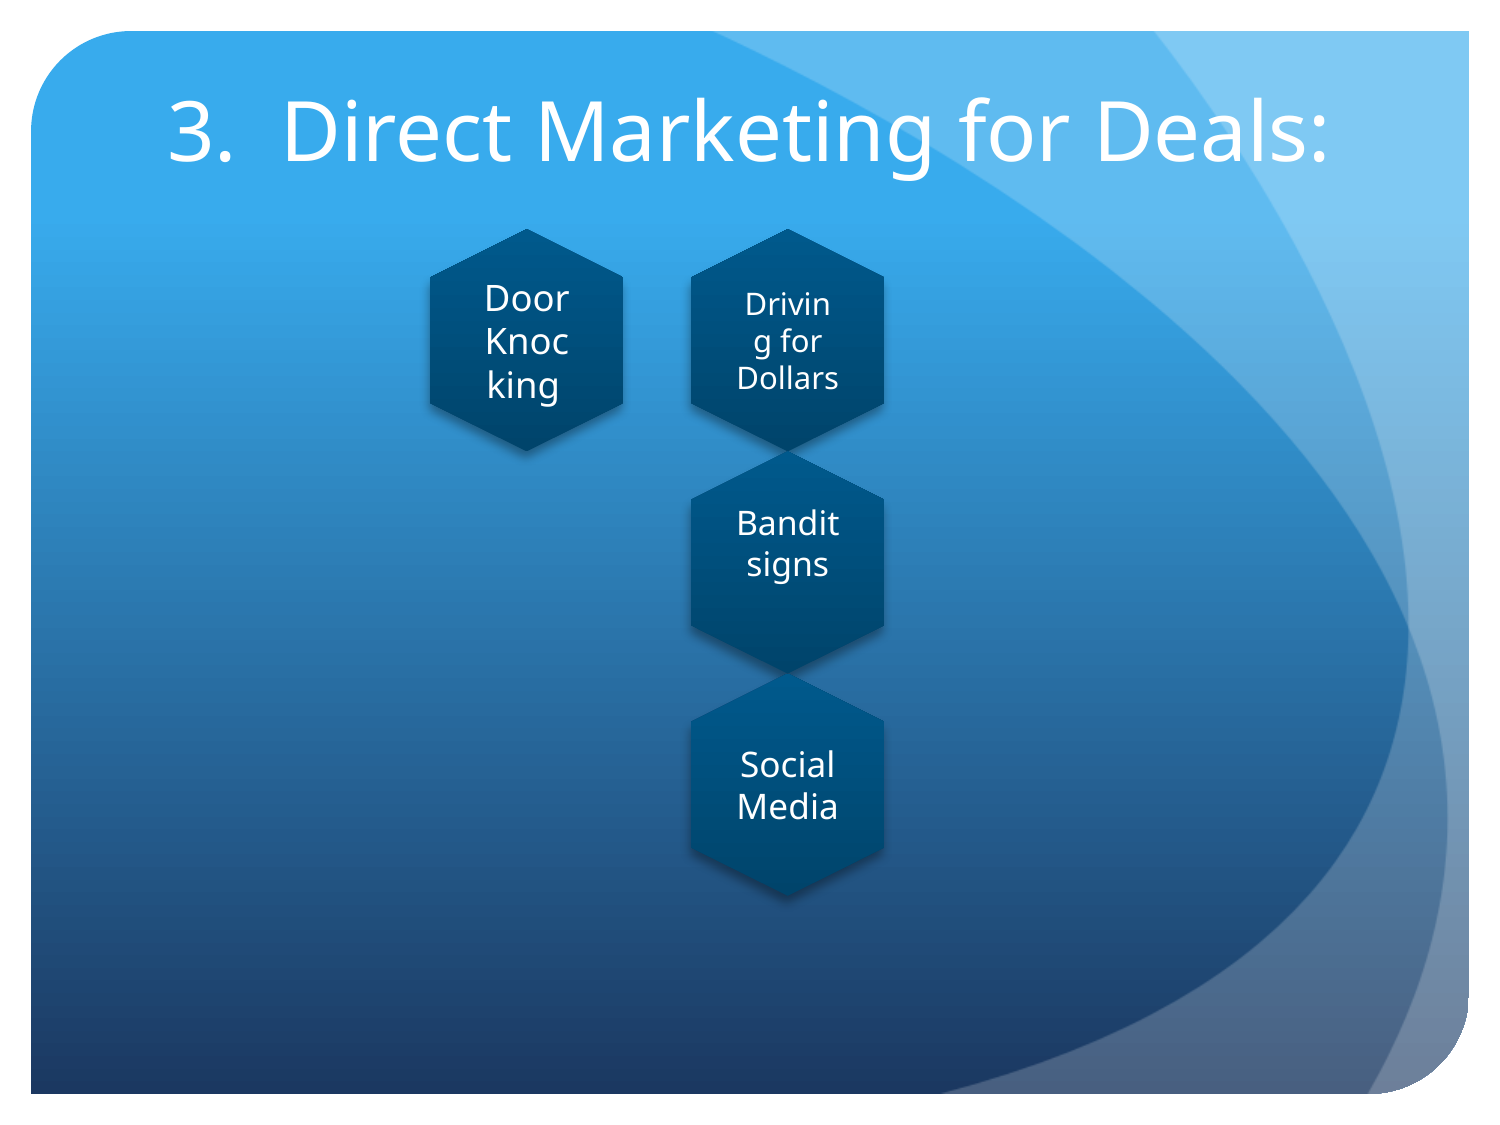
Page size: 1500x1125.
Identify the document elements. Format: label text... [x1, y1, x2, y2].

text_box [249, 228, 1251, 897]
picture [24, 30, 1473, 1094]
title 3. Direct Marketing for Deals: [127, 172, 1372, 287]
